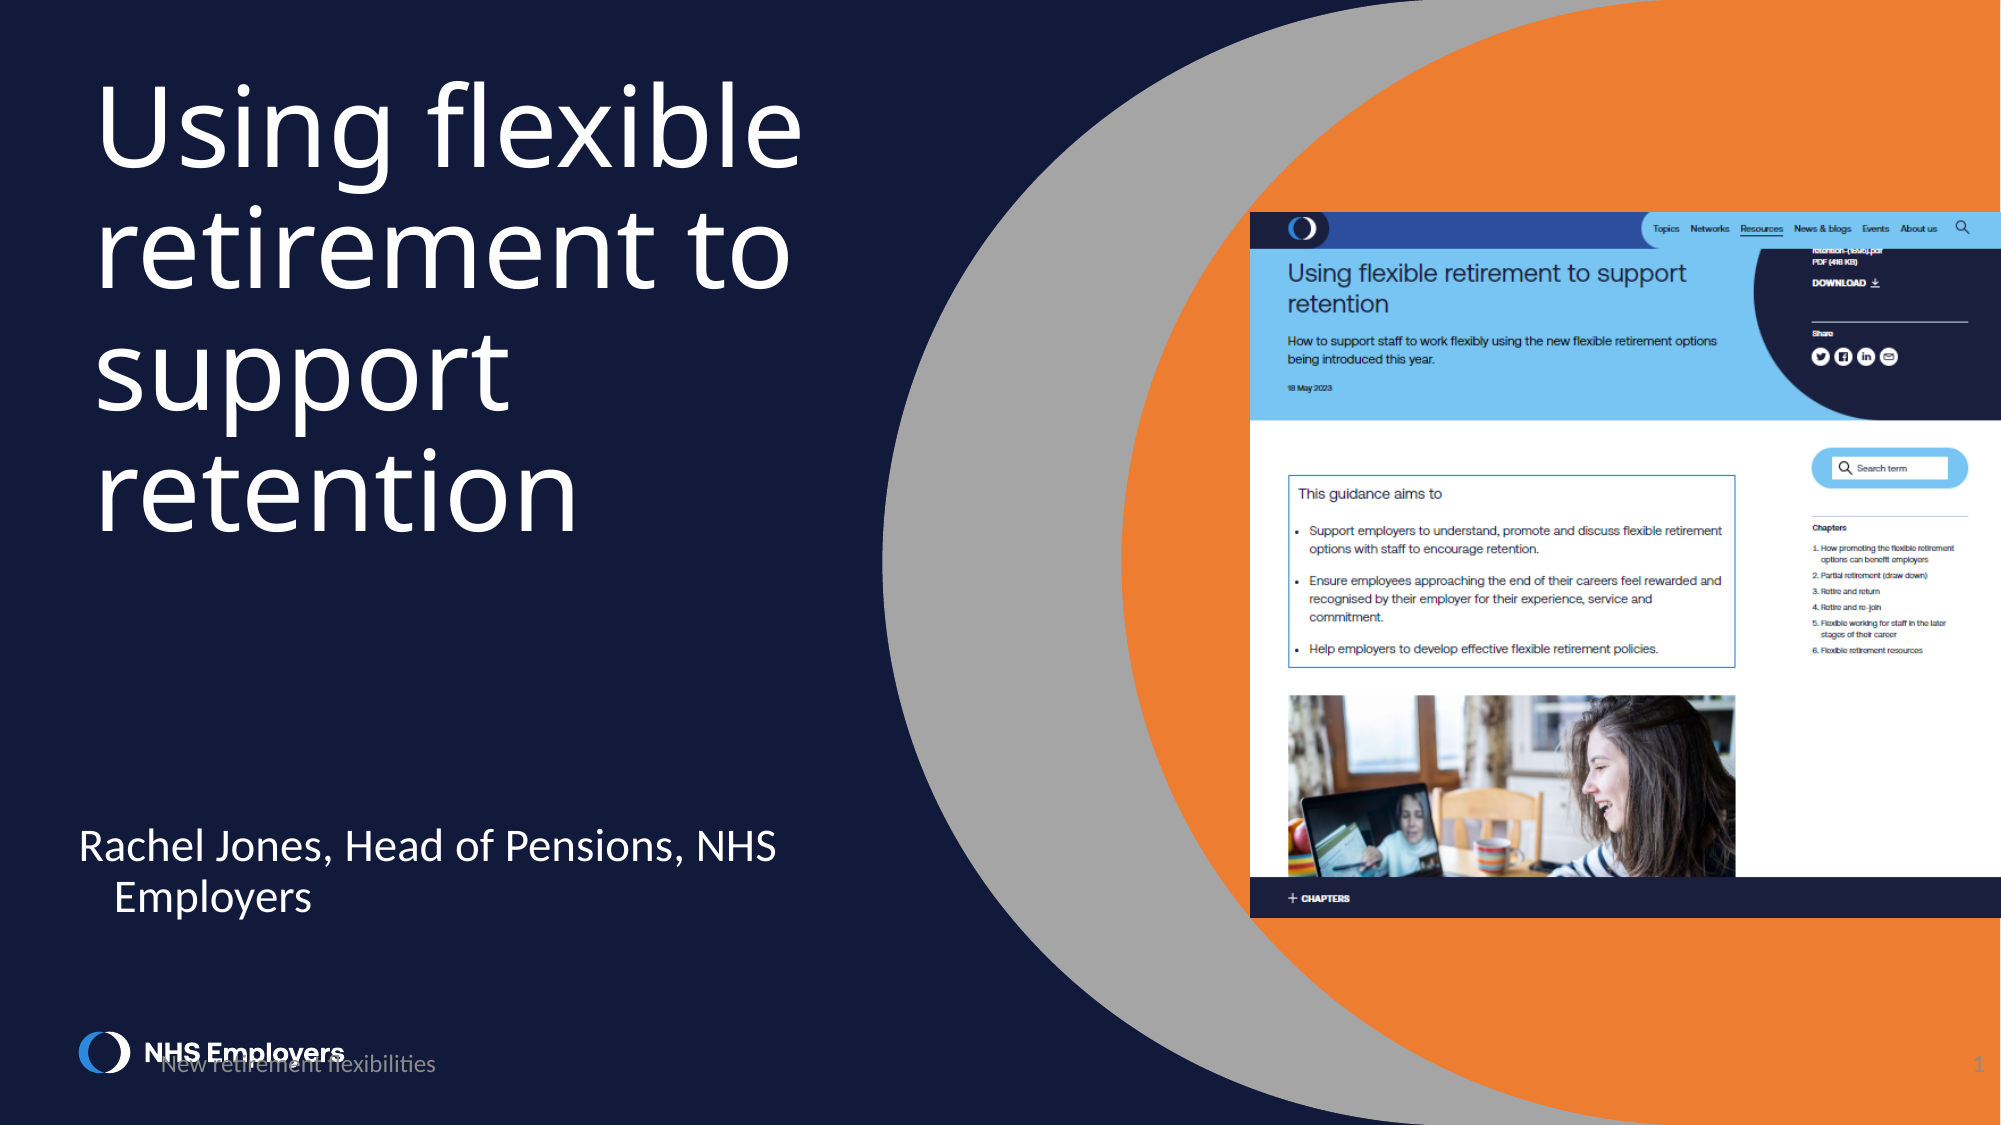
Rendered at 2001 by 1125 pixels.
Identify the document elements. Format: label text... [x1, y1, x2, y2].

text_box Rachel Jones, Head of Pensions, NHS Employers [78, 725, 838, 888]
text_box [78, 63, 833, 699]
picture [1249, 212, 2001, 923]
footer New retirement flexibilities [0, 1044, 598, 1081]
slide_number 1 [1868, 1044, 2000, 1081]
